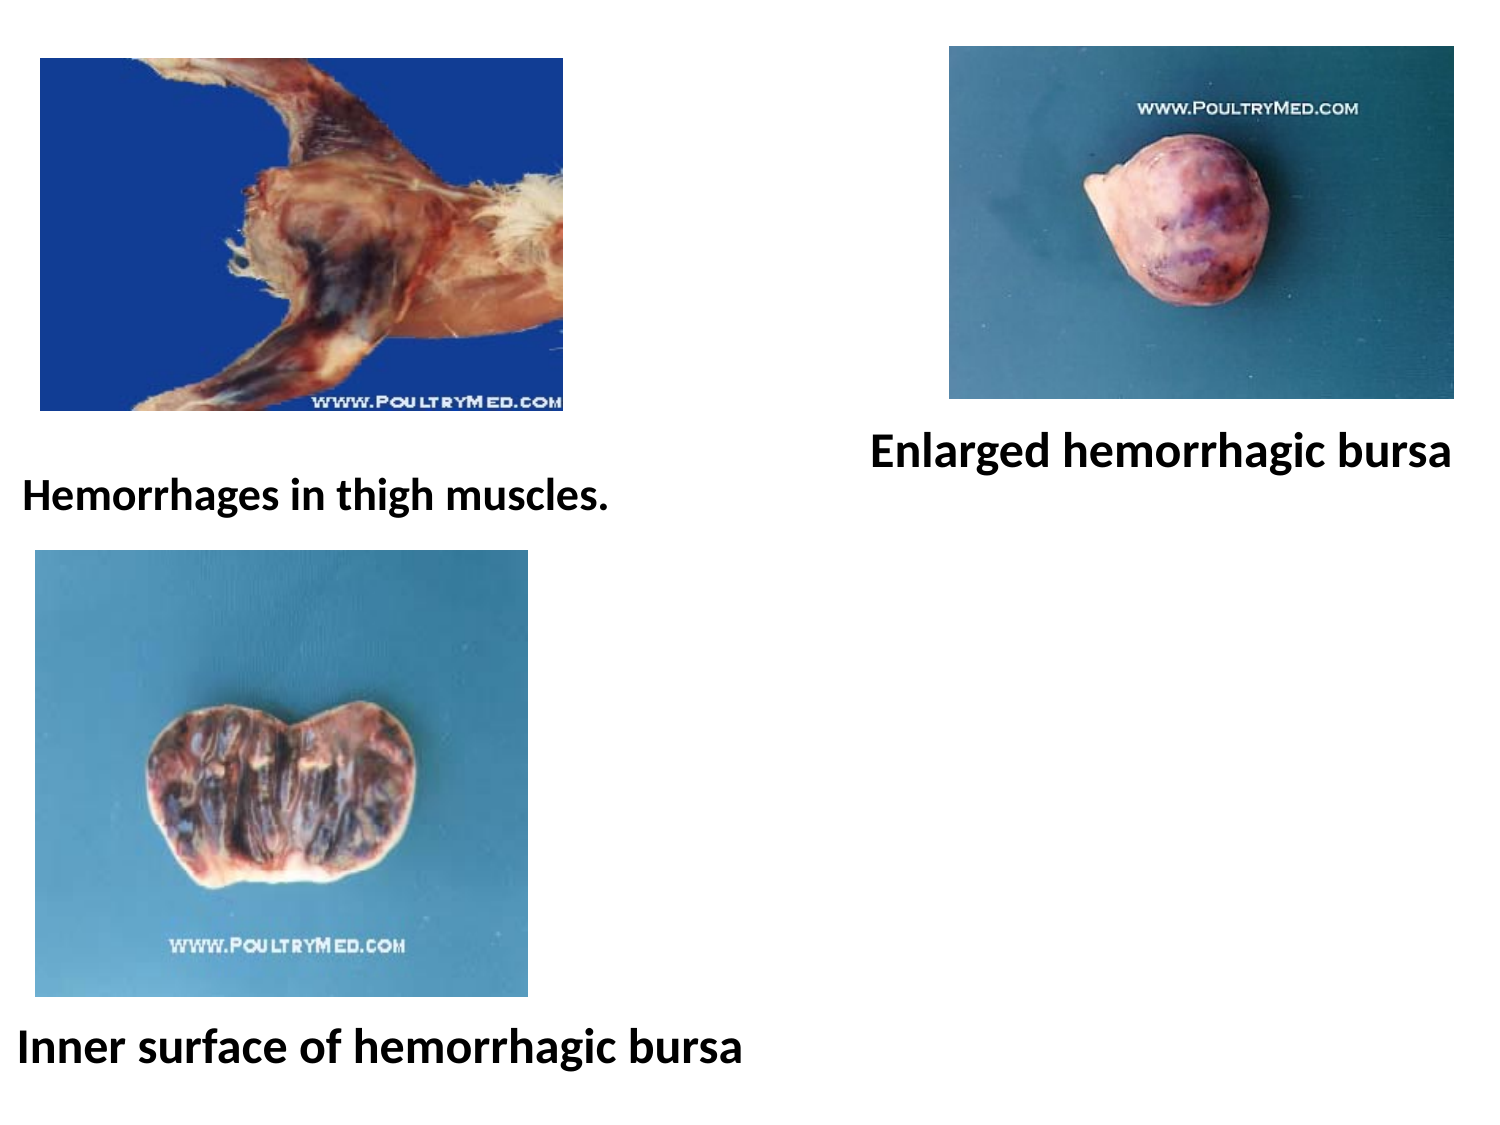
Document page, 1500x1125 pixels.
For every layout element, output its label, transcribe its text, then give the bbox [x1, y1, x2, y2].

title Hemorrhages in thigh muscles. [0, 457, 973, 528]
picture [948, 46, 1454, 399]
picture [34, 550, 528, 997]
text_box Enlarged hemorrhagic bursa [855, 410, 1489, 485]
picture [40, 58, 563, 411]
text_box Inner surface of hemorrhagic bursa [0, 1005, 759, 1081]
